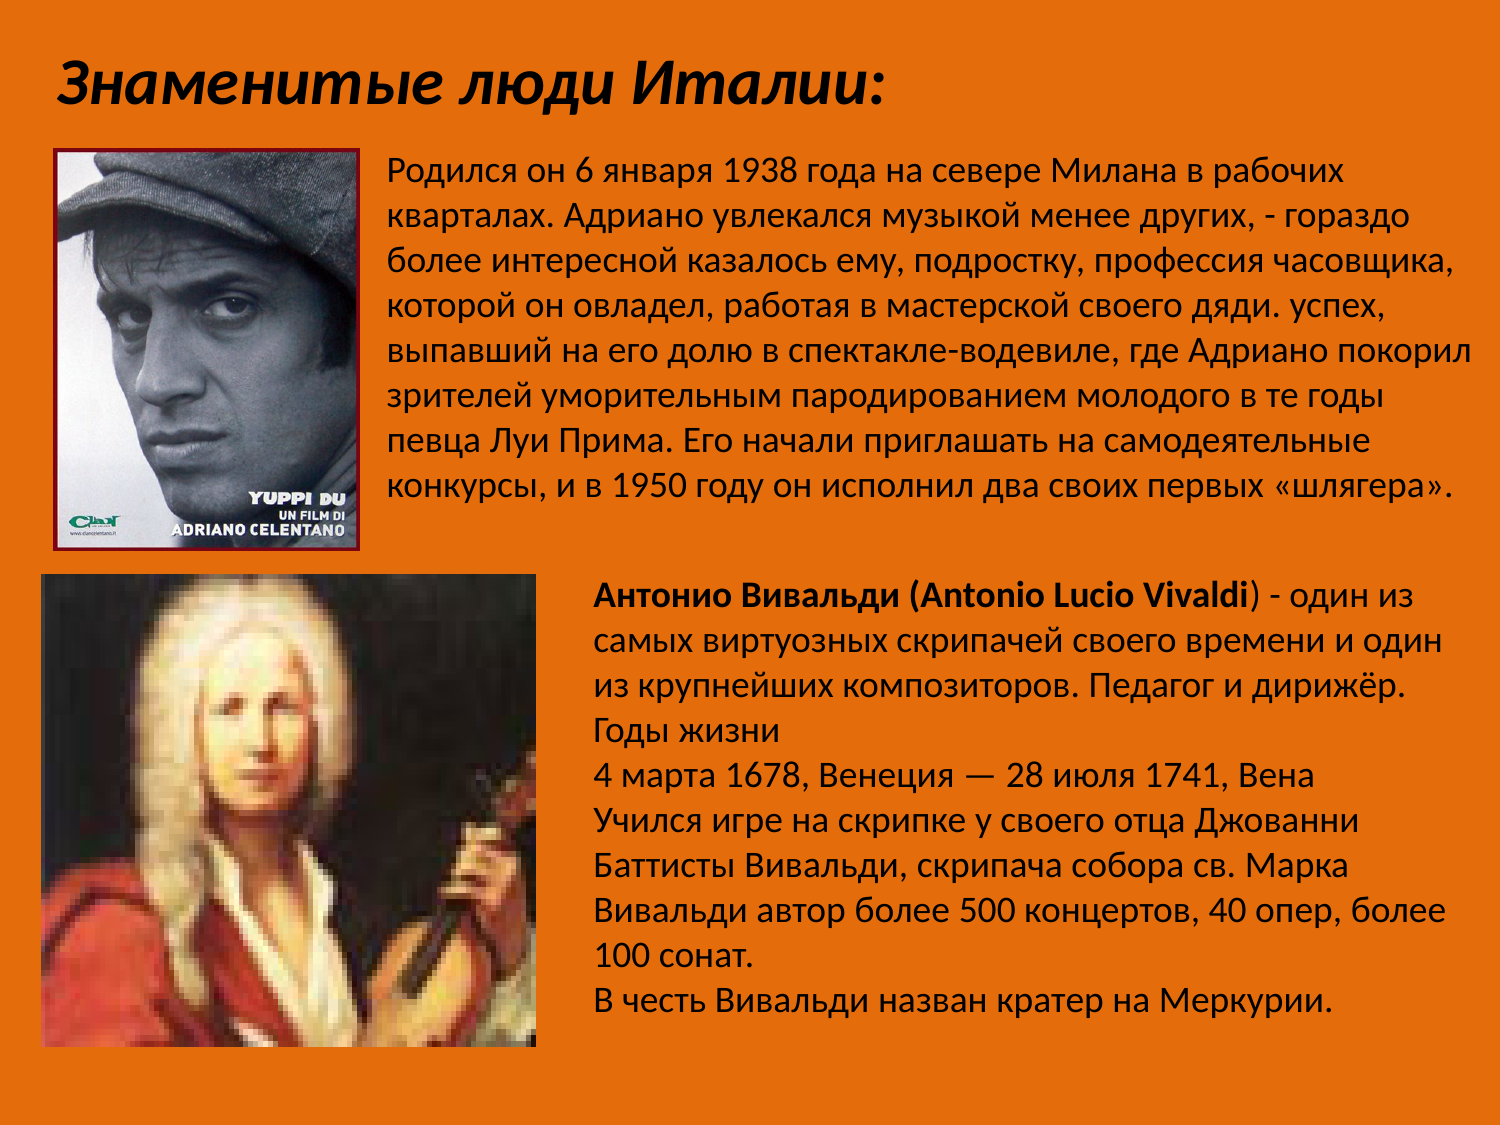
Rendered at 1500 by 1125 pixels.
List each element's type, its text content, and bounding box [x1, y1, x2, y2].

text_box Знаменитые люди Италии: [41, 30, 1093, 126]
text_box Родился он 6 января 1938 года на севере Милана в рабочих кварталах. Адриано увлекался музыкой менее других, - гораздо более интересной казалось ему, подростку, профессия часовщика, которой он овладел, работая в мастерской своего дяди. успех, выпавший на его долю в спектакле-водевиле, где Адриано покорил зрителей уморительным пародированием молодого в те годы певца Луи Прима. Его начали приглашать на самодеятельные конкурсы, и в 1950 году он исполнил два своих первых «шлягера». [371, 137, 1500, 512]
picture [41, 574, 536, 1048]
text_box Антонио Вивальди (Antonio Lucio Vivaldi) - один из самых виртуозных скрипачей своего времени и один из крупнейших композиторов. Педагог и дирижёр. Годы жизни 4 марта 1678, Венеция — 28 июля 1741, Вена Учился игре на скрипке у своего отца Джованни Баттисты Вивальди, скрипача собора св. Марка Вивальди автор более 500 концертов, 40 опер, более 100 сонат. В честь Вивальди назван кратер на Меркурии. [578, 562, 1500, 1073]
picture [52, 148, 360, 551]
